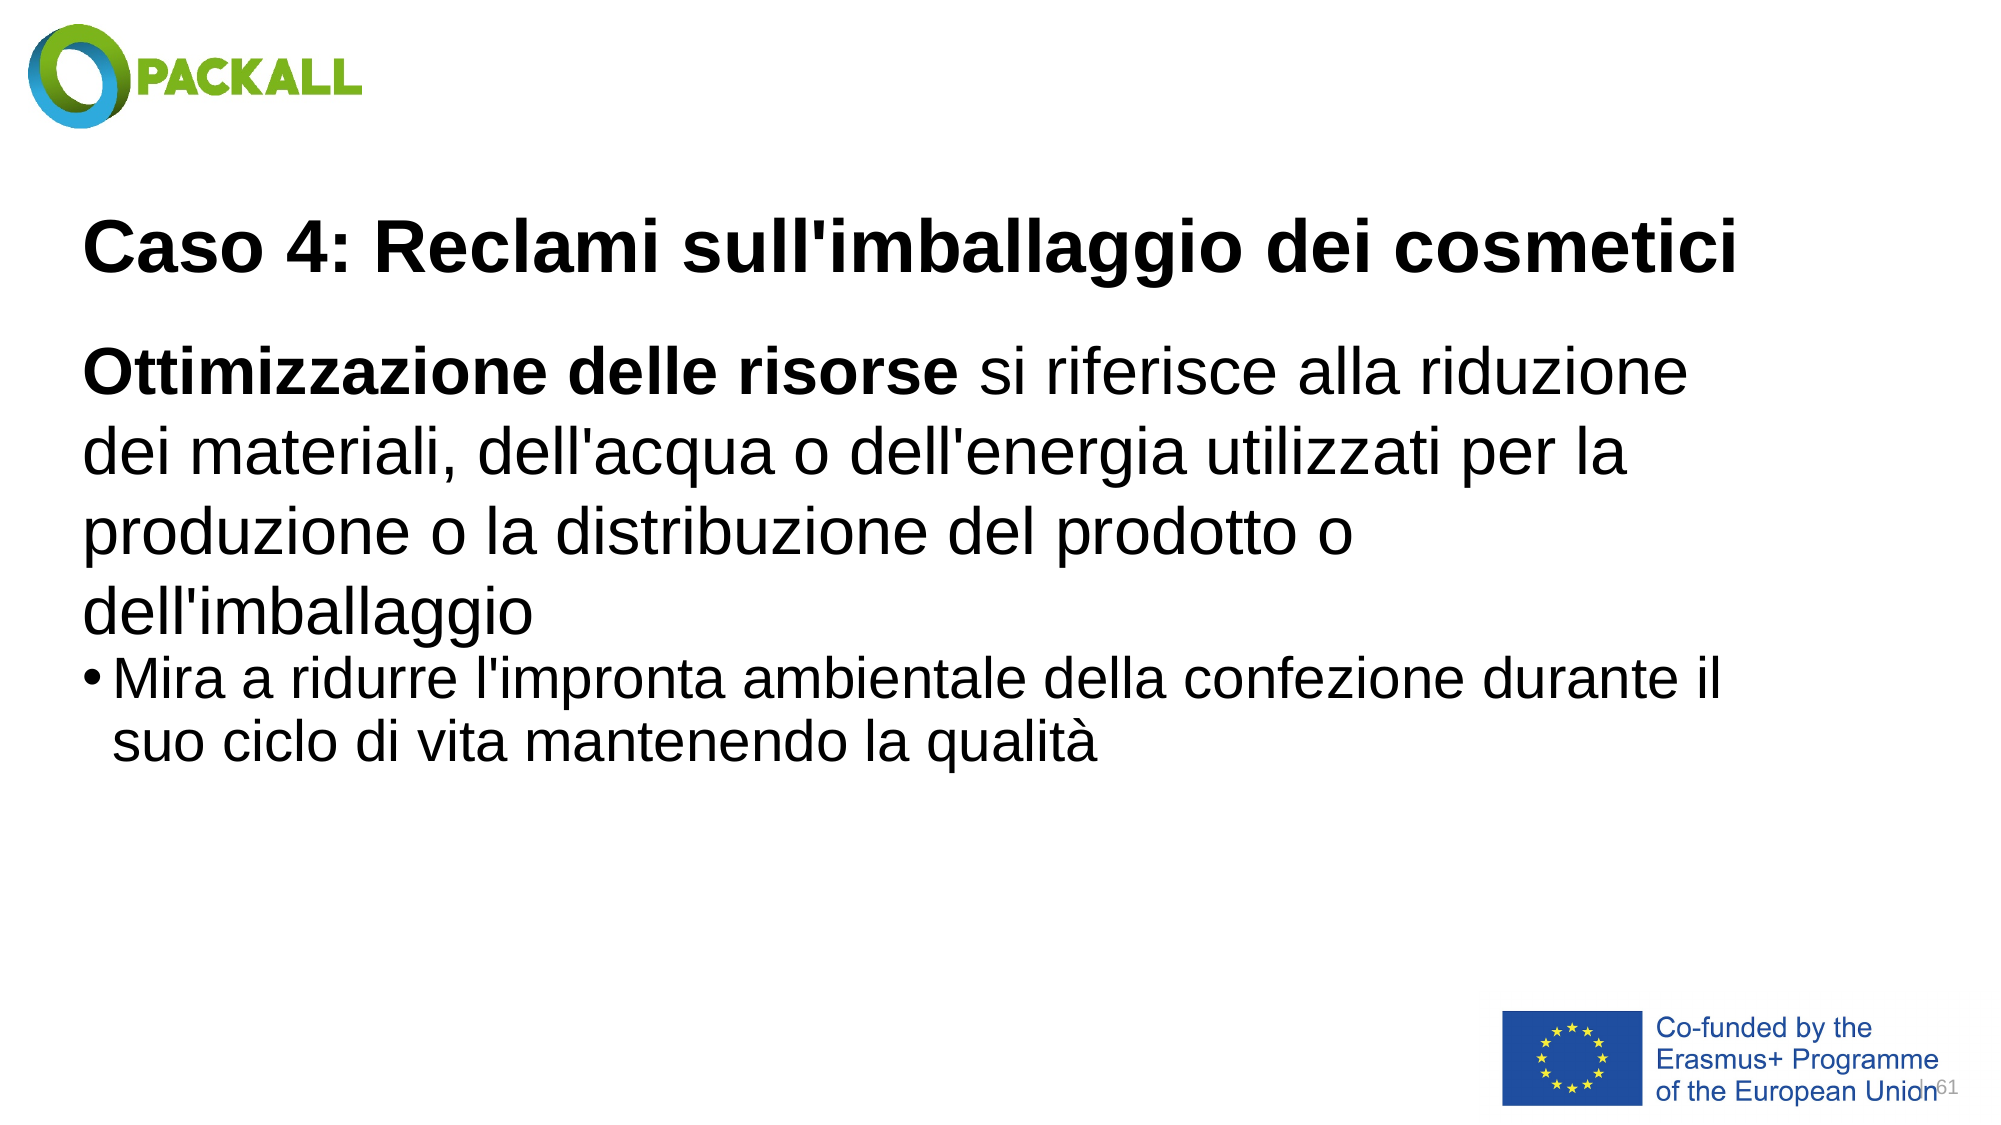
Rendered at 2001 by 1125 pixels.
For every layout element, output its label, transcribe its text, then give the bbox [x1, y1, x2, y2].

slide_number | 61 [1918, 1064, 1981, 1107]
list Ottimizzazione delle risorse si riferisce alla riduzione dei materiali, dell'acqua o dell'energia utilizzati per la produzione o la distribuzione del prodotto o dell'imballaggio Mira a ridurre l'impronta ambientale della confezione durante il suo ciclo di vita mantenendo la qualità [67, 320, 1793, 1002]
picture [28, 24, 362, 130]
title Caso 4: Reclami sull'imballaggio dei cosmetici [67, 189, 1793, 296]
picture [1479, 991, 2000, 1123]
